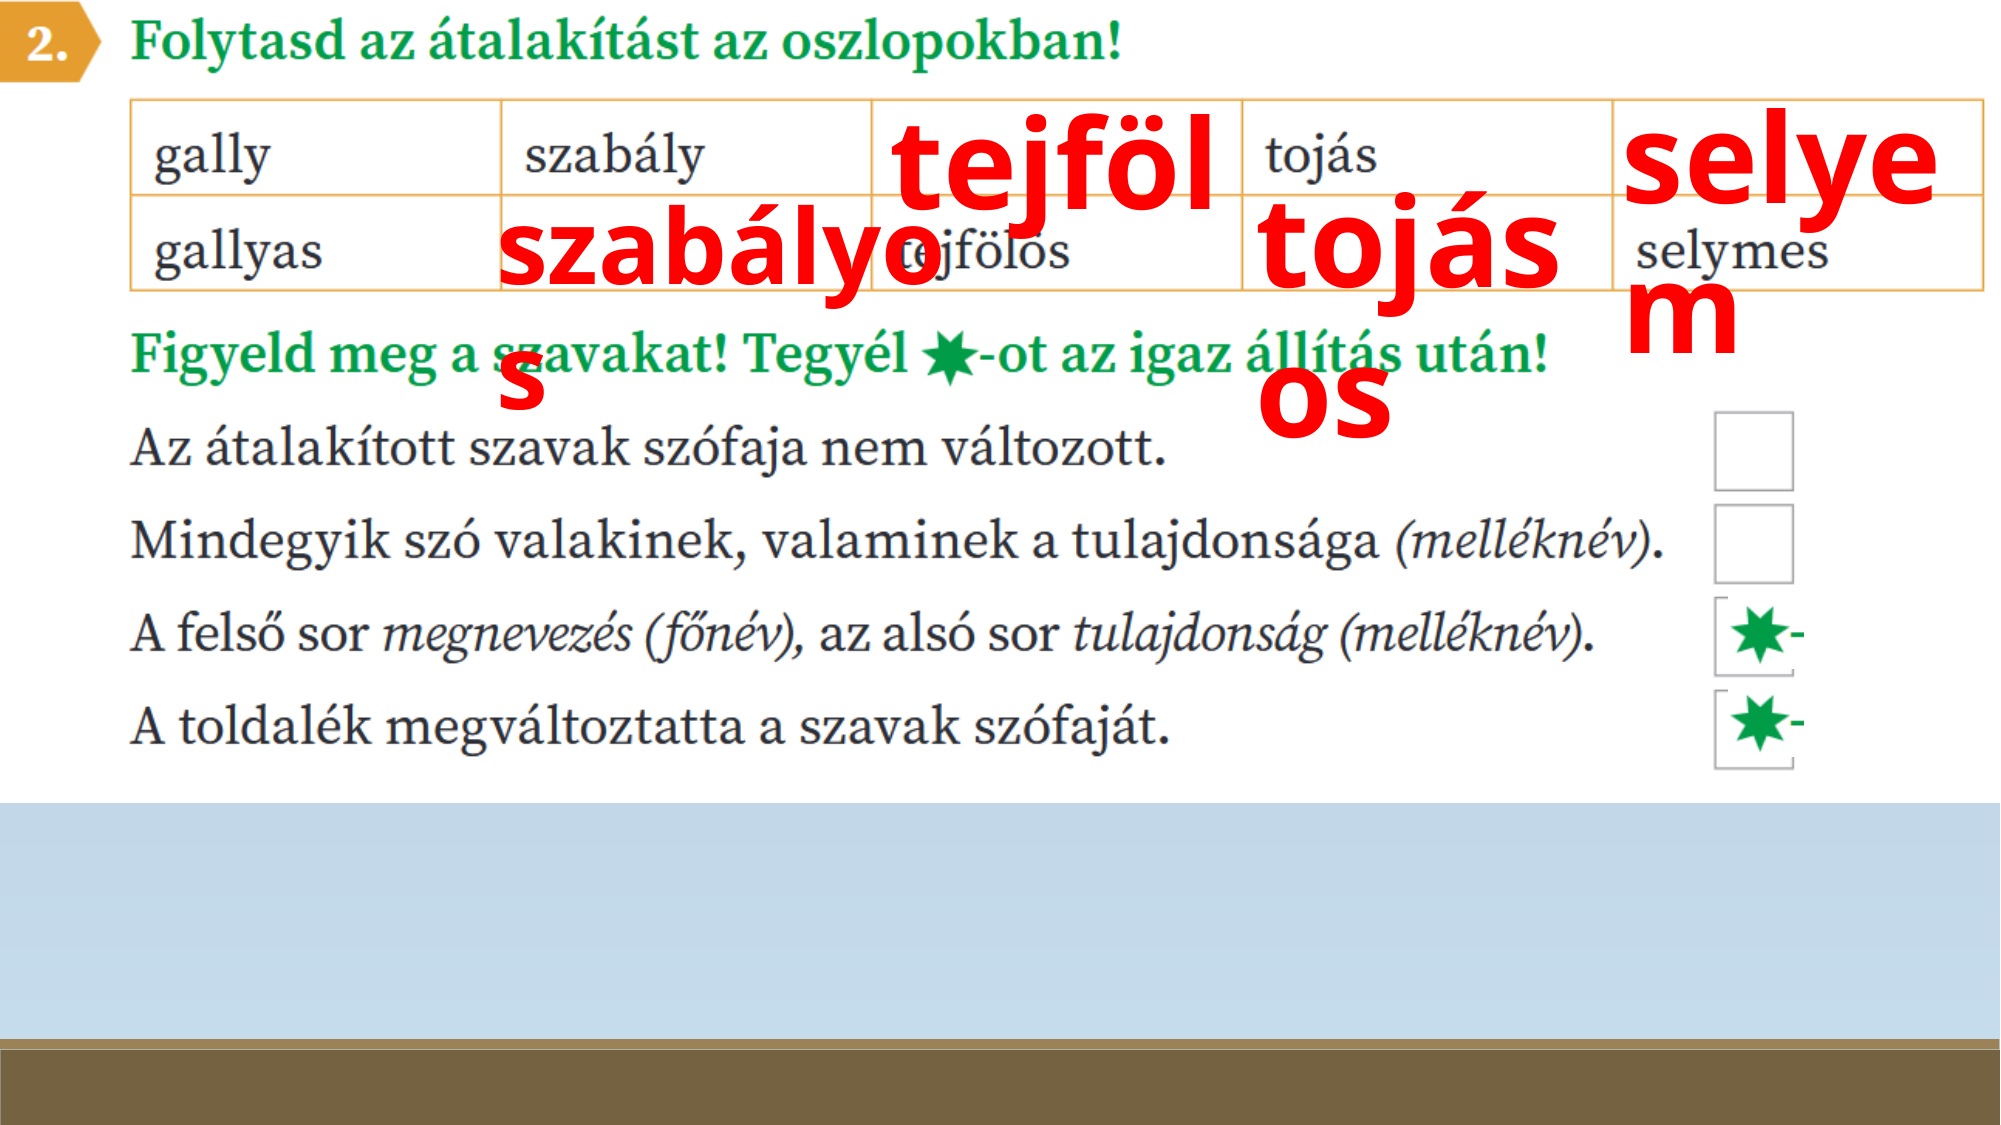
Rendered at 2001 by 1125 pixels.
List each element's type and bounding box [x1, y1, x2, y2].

picture [0, 0, 2000, 804]
